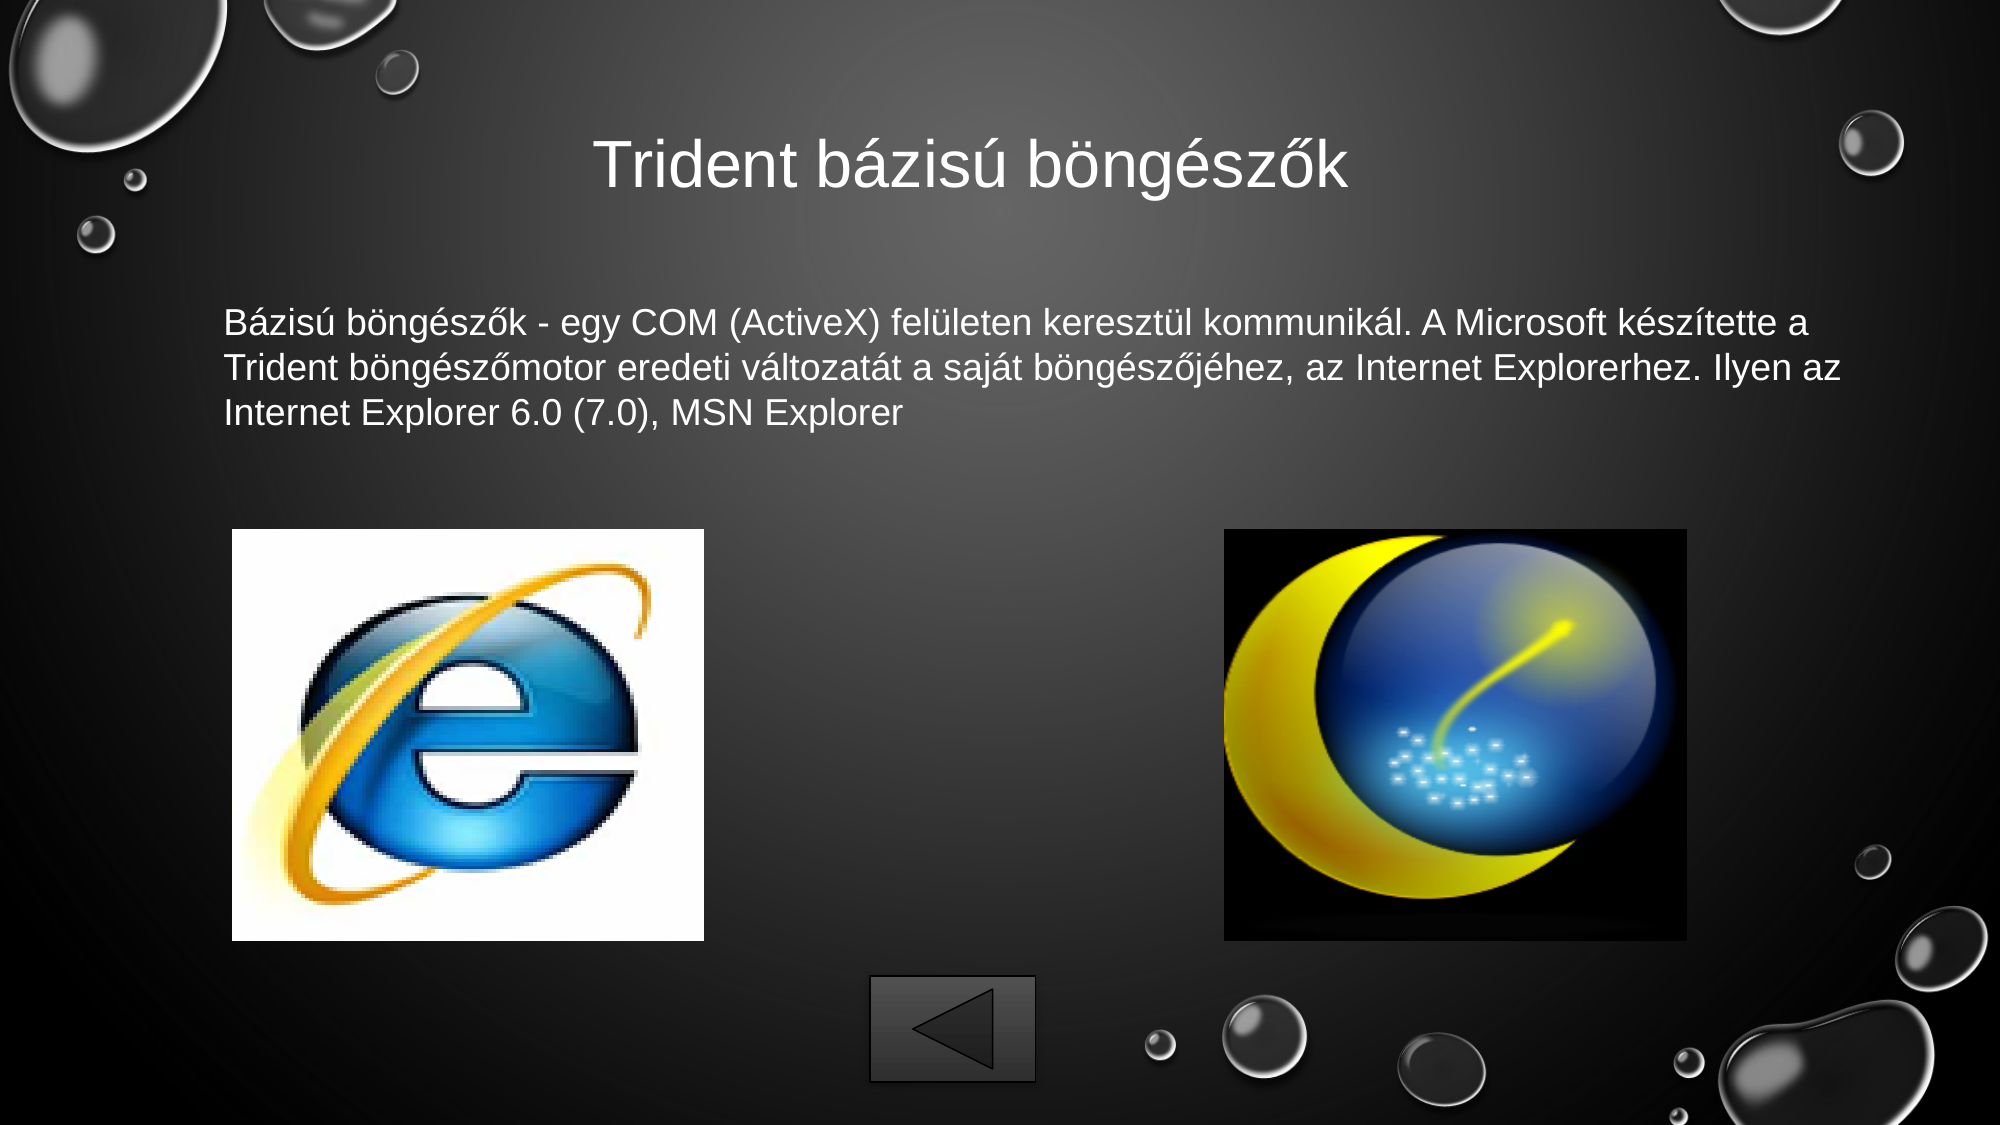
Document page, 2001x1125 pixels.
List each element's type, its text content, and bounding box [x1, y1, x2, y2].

picture [0, 0, 2000, 1125]
text_box Bázisú böngészők - egy COM (ActiveX) felületen keresztül kommunikál. A Microsoft készítette a Trident böngészőmotor eredeti változatát a saját böngészőjéhez, az Internet Explorerhez. Ilyen az Internet Explorer 6.0 (7.0), MSN Explorer [208, 290, 1875, 441]
text_box Trident bázisú böngészők [578, 113, 1365, 209]
text_box [869, 975, 1036, 1083]
